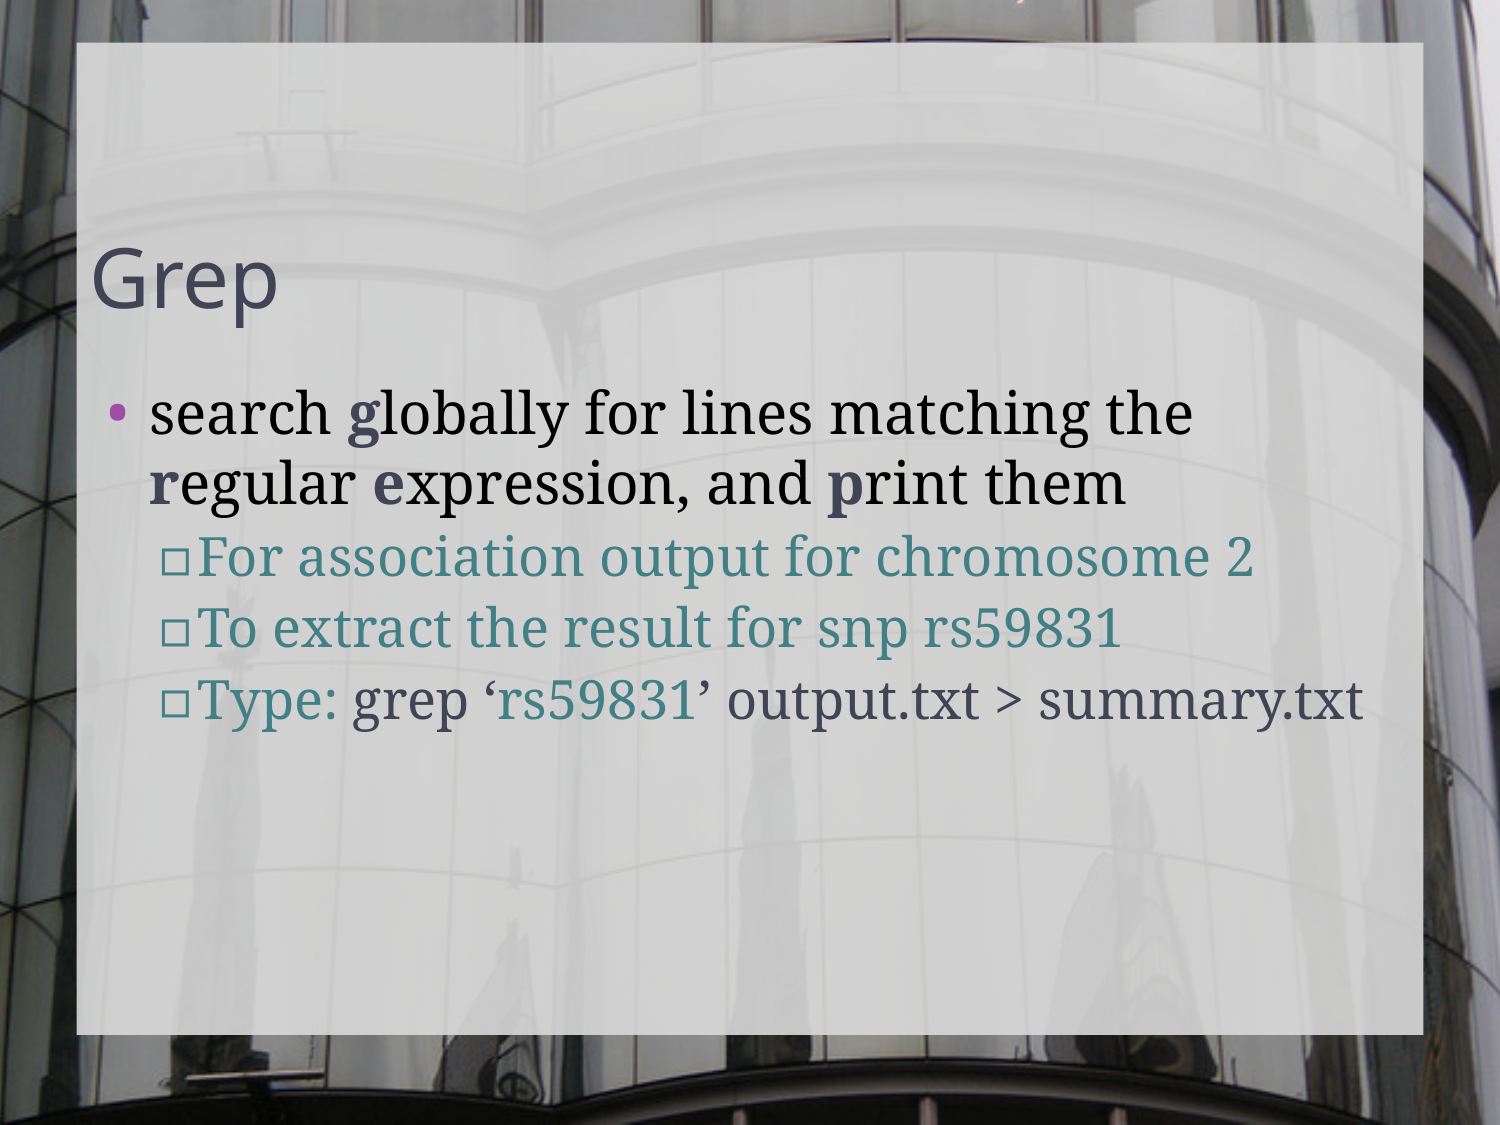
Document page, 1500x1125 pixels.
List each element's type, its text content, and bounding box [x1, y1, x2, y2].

text_box Grep [74, 187, 1425, 363]
text_box [75, 363, 1425, 368]
picture [0, 0, 1500, 1125]
text_box [75, 41, 1425, 187]
text_box search globally for lines matching the regular expression, and print them For association output for chromosome 2 To extract the result for snp rs59831 Type: grep ‘rs59831’ output.txt > summary.txt [74, 368, 1425, 1079]
